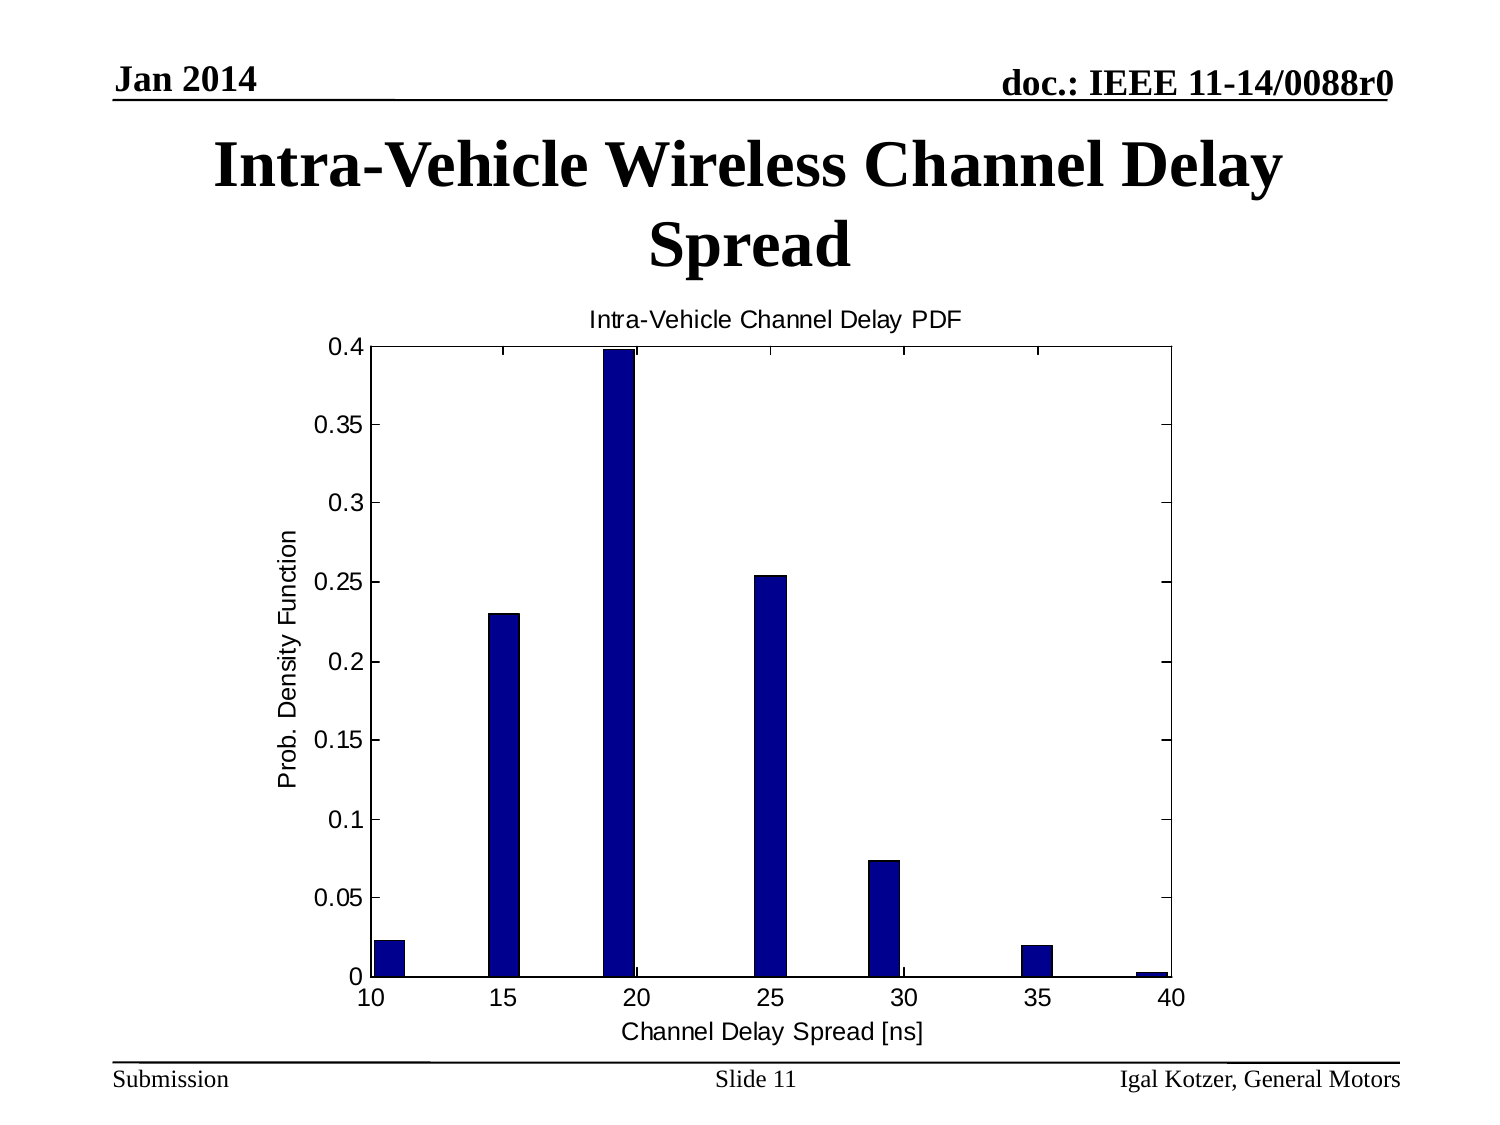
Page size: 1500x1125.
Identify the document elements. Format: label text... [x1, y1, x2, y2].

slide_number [114, 54, 540, 100]
footer Igal Kotzer, General Motors [902, 1061, 1402, 1093]
slide_number Slide 11 [712, 1072, 800, 1123]
picture [237, 287, 1272, 1064]
title Intra-Vehicle Wireless Channel Delay Spread [112, 112, 1388, 288]
